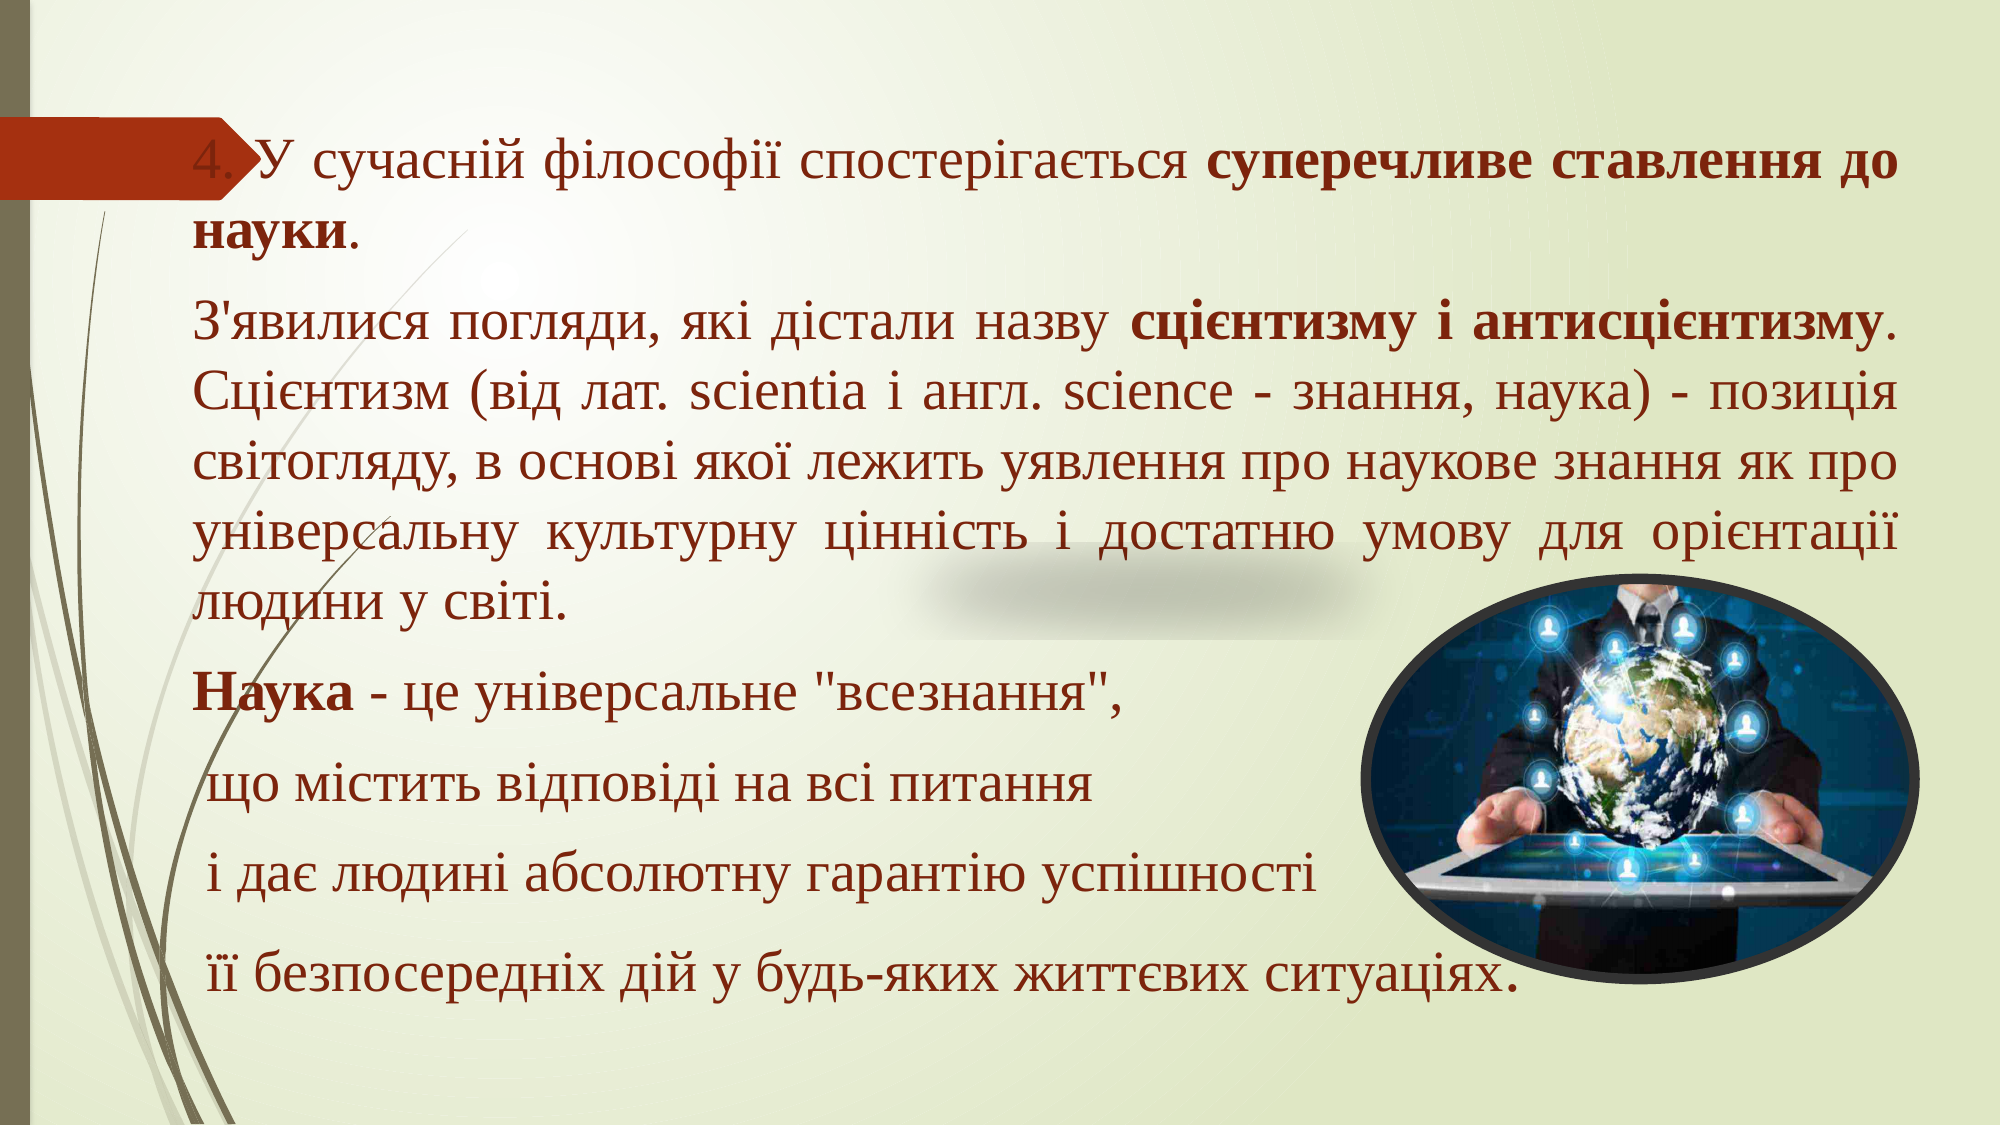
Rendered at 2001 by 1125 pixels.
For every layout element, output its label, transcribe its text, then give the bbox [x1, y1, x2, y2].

list 4. У сучасній філософії спостерігається суперечливе ставлення до науки. З'явилися погляди, які дістали назву сцієнтизму і антисцієнтизму. Сцієнтизм (від лат. scientia і англ. science - знання, наука) - позиція світогляду, в основі якої лежить уявлення про наукове знання як про універсальну культурну цінність і достатню умову для орієнтації людини у світі. Наука - це універсальне "всезнання", що містить відповіді на всі питання і дає людині абсолютну гарантію успішності її безпосередніх дій у будь-яких життєвих ситуаціях. [176, 112, 1915, 1045]
picture [1365, 578, 1915, 980]
